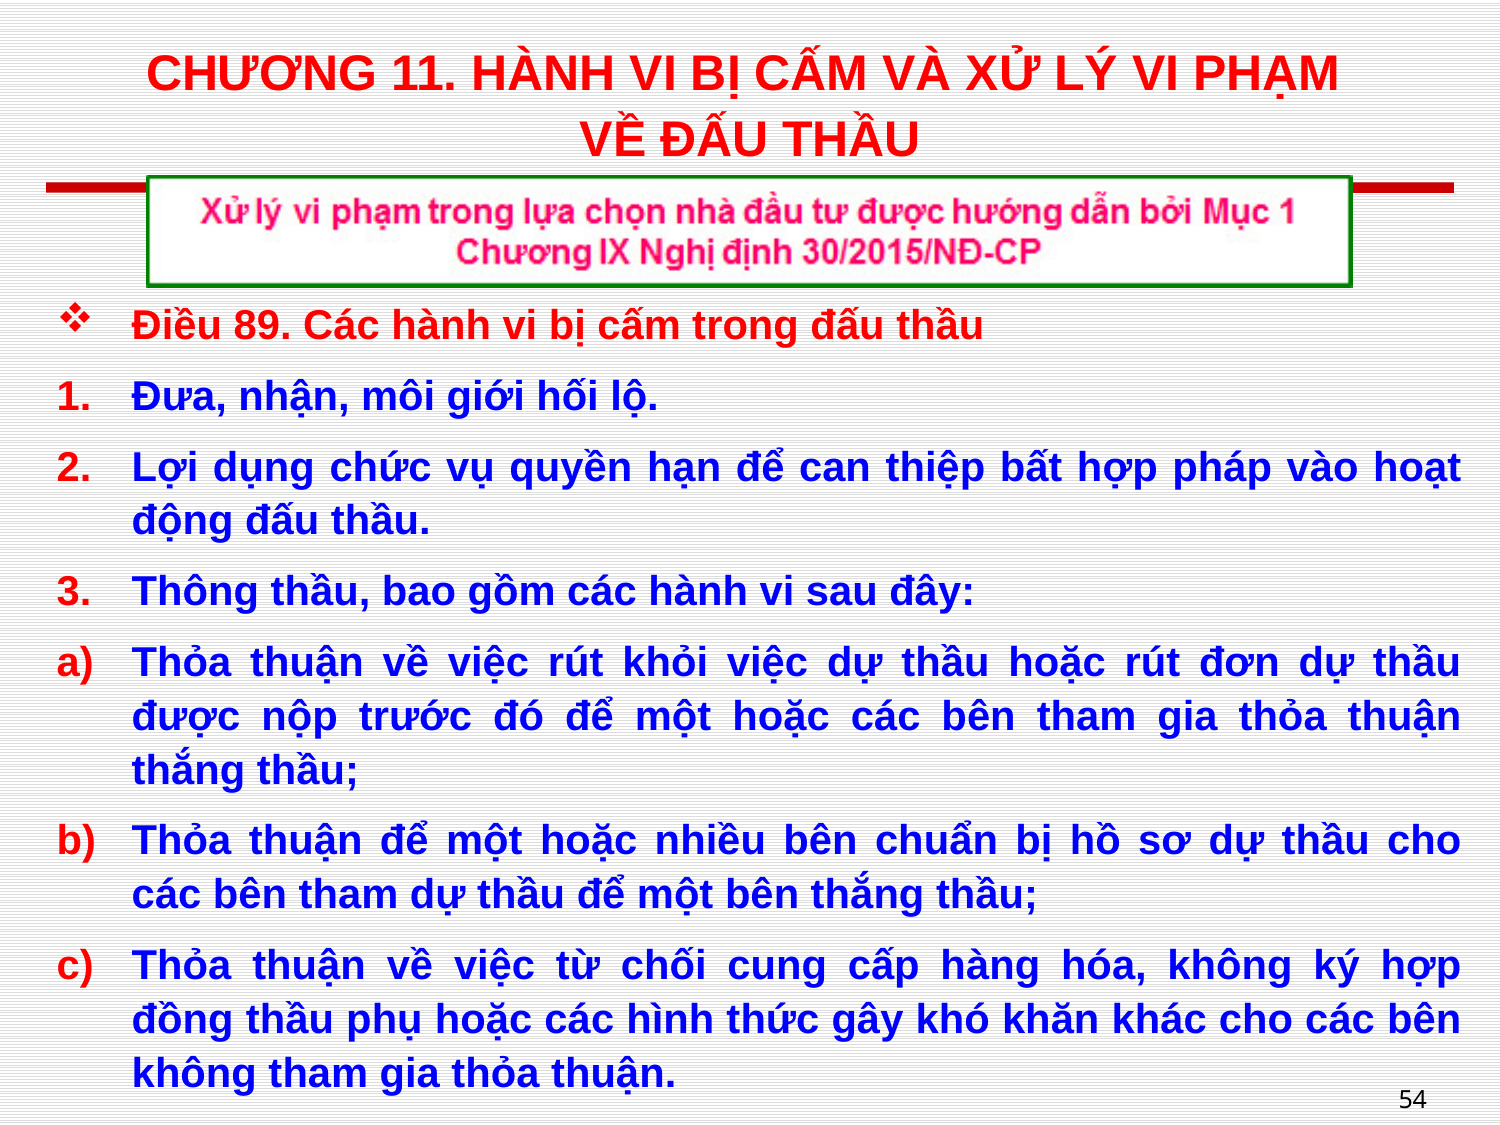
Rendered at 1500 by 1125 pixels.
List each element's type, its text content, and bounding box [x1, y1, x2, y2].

text_box Điều 89. Các hành vi bị cấm trong đấu thầu Đưa, nhận, môi giới hối lộ. Lợi dụng chức vụ quyền hạn để can thiệp bất hợp pháp vào hoạt động đấu thầu. Thông thầu, bao gồm các hành vi sau đây: Thỏa thuận về việc rút khỏi việc dự thầu hoặc rút đơn dự thầu được nộp trước đó để một hoặc các bên tham gia thỏa thuận thắng thầu; Thỏa thuận để một hoặc nhiều bên chuẩn bị hồ sơ dự thầu cho các bên tham dự thầu để một bên thắng thầu; Thỏa thuận về việc từ chối cung cấp hàng hóa, không ký hợp đồng thầu phụ hoặc các hình thức gây khó khăn khác cho các bên không tham gia thỏa thuận. [23, 199, 1477, 1088]
picture [146, 175, 1354, 288]
title CHƯƠNG 11. HÀNH VI BỊ CẤM VÀ XỬ LÝ VI PHẠM VỀ ĐẤU THẦU [38, 24, 1463, 175]
